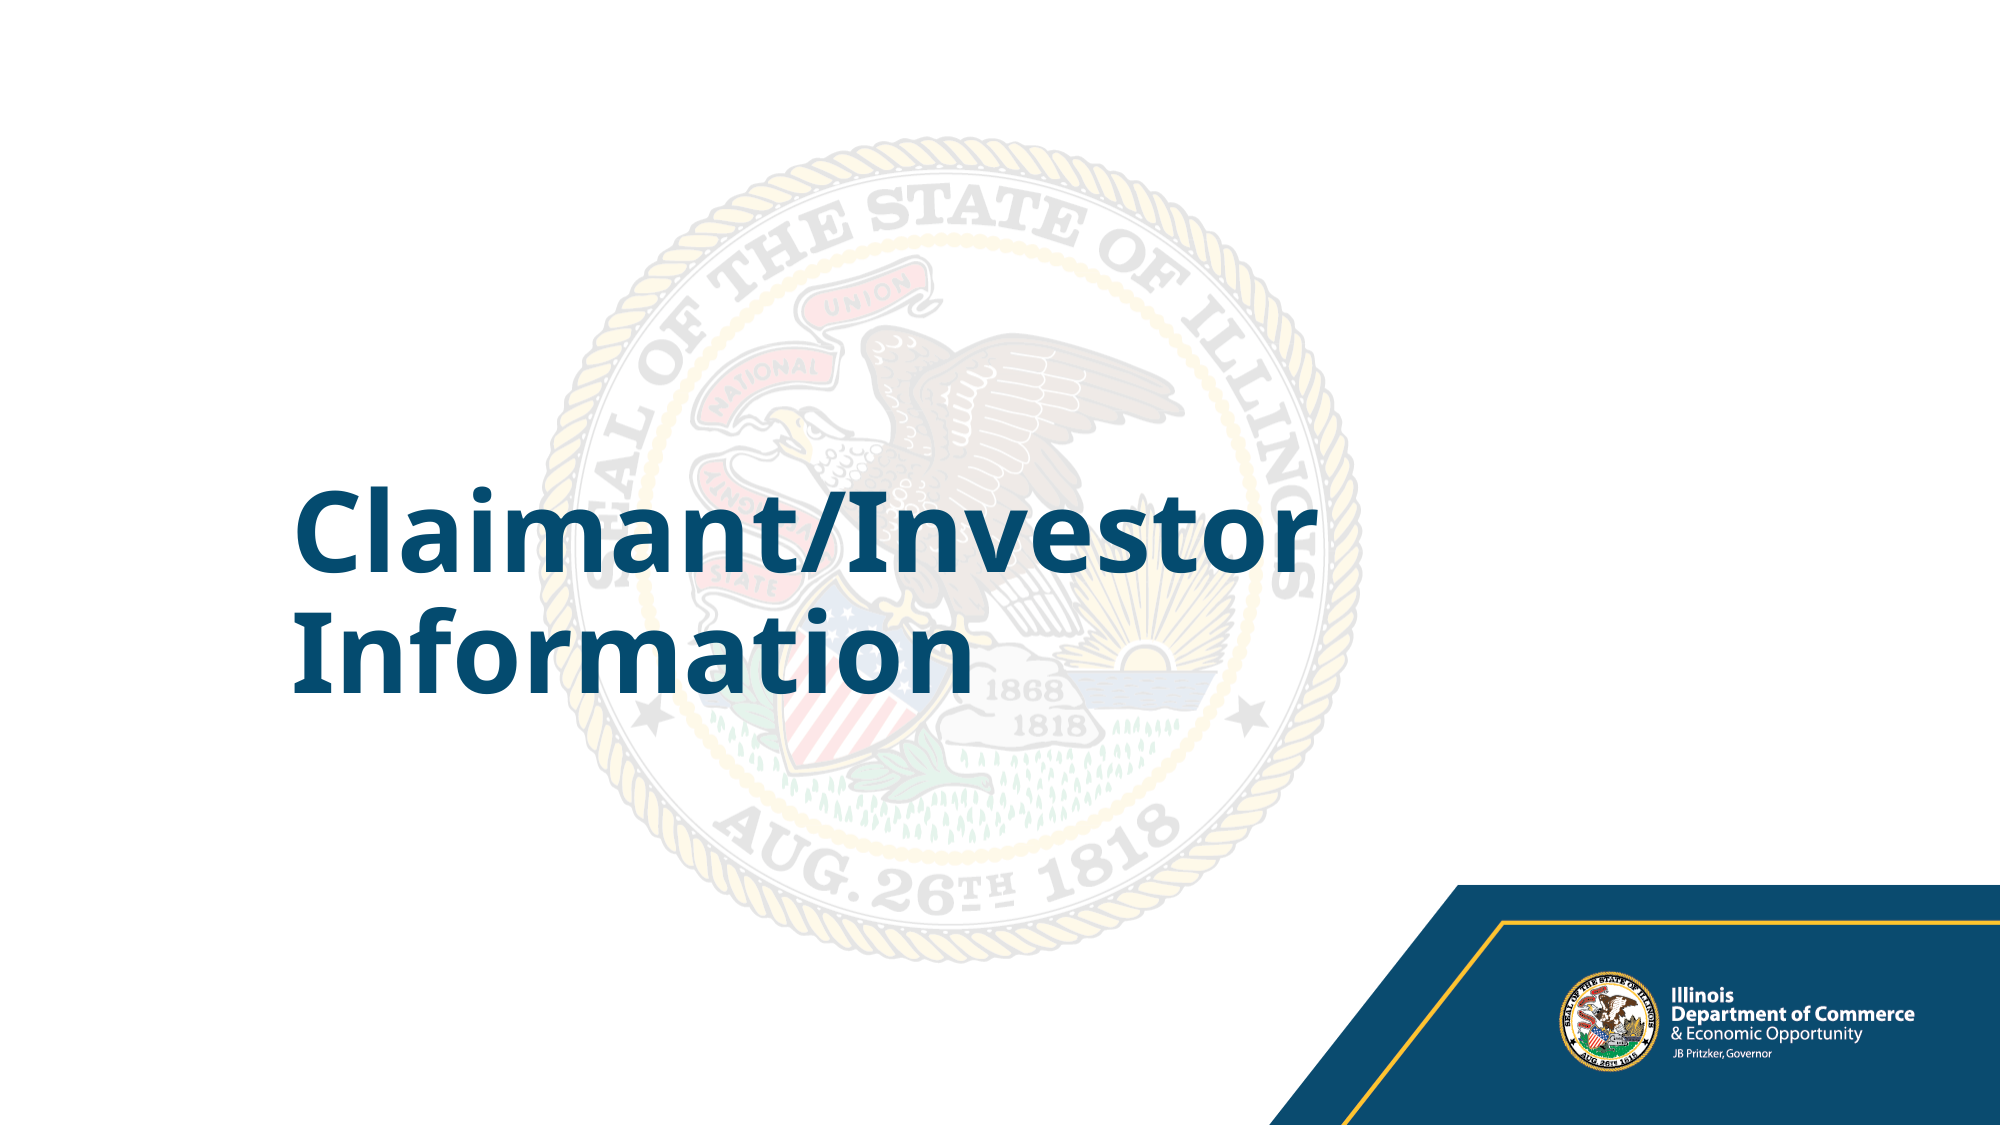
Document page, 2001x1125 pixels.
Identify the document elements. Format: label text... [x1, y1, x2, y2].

list Claimant/Investor Information [276, 467, 1796, 1049]
picture [0, 0, 2000, 1125]
